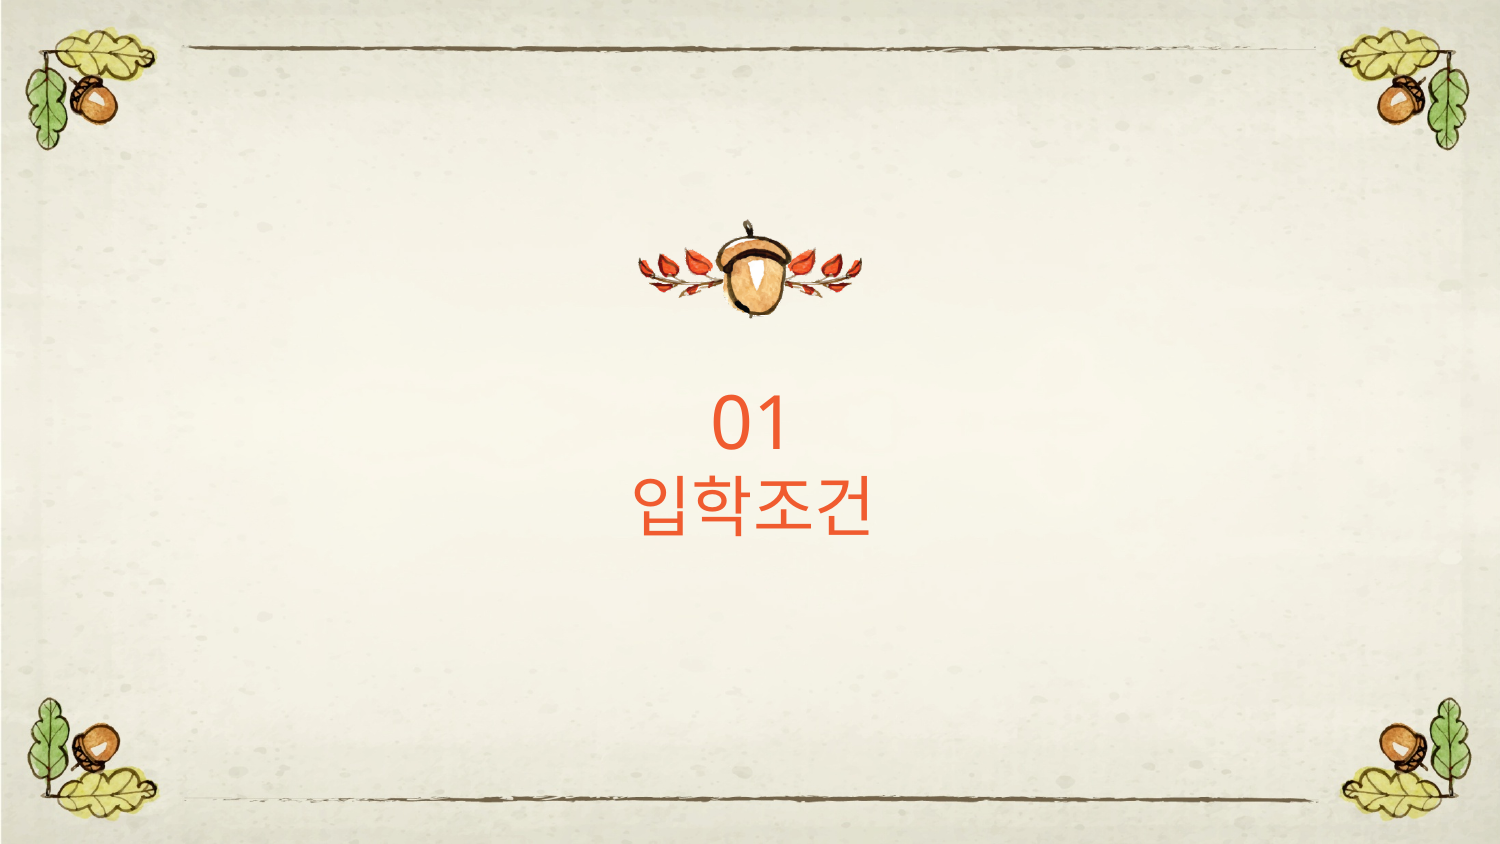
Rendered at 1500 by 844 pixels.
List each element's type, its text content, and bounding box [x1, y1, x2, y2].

picture [0, 0, 1500, 844]
text_box 01 입학조건 [615, 367, 892, 552]
